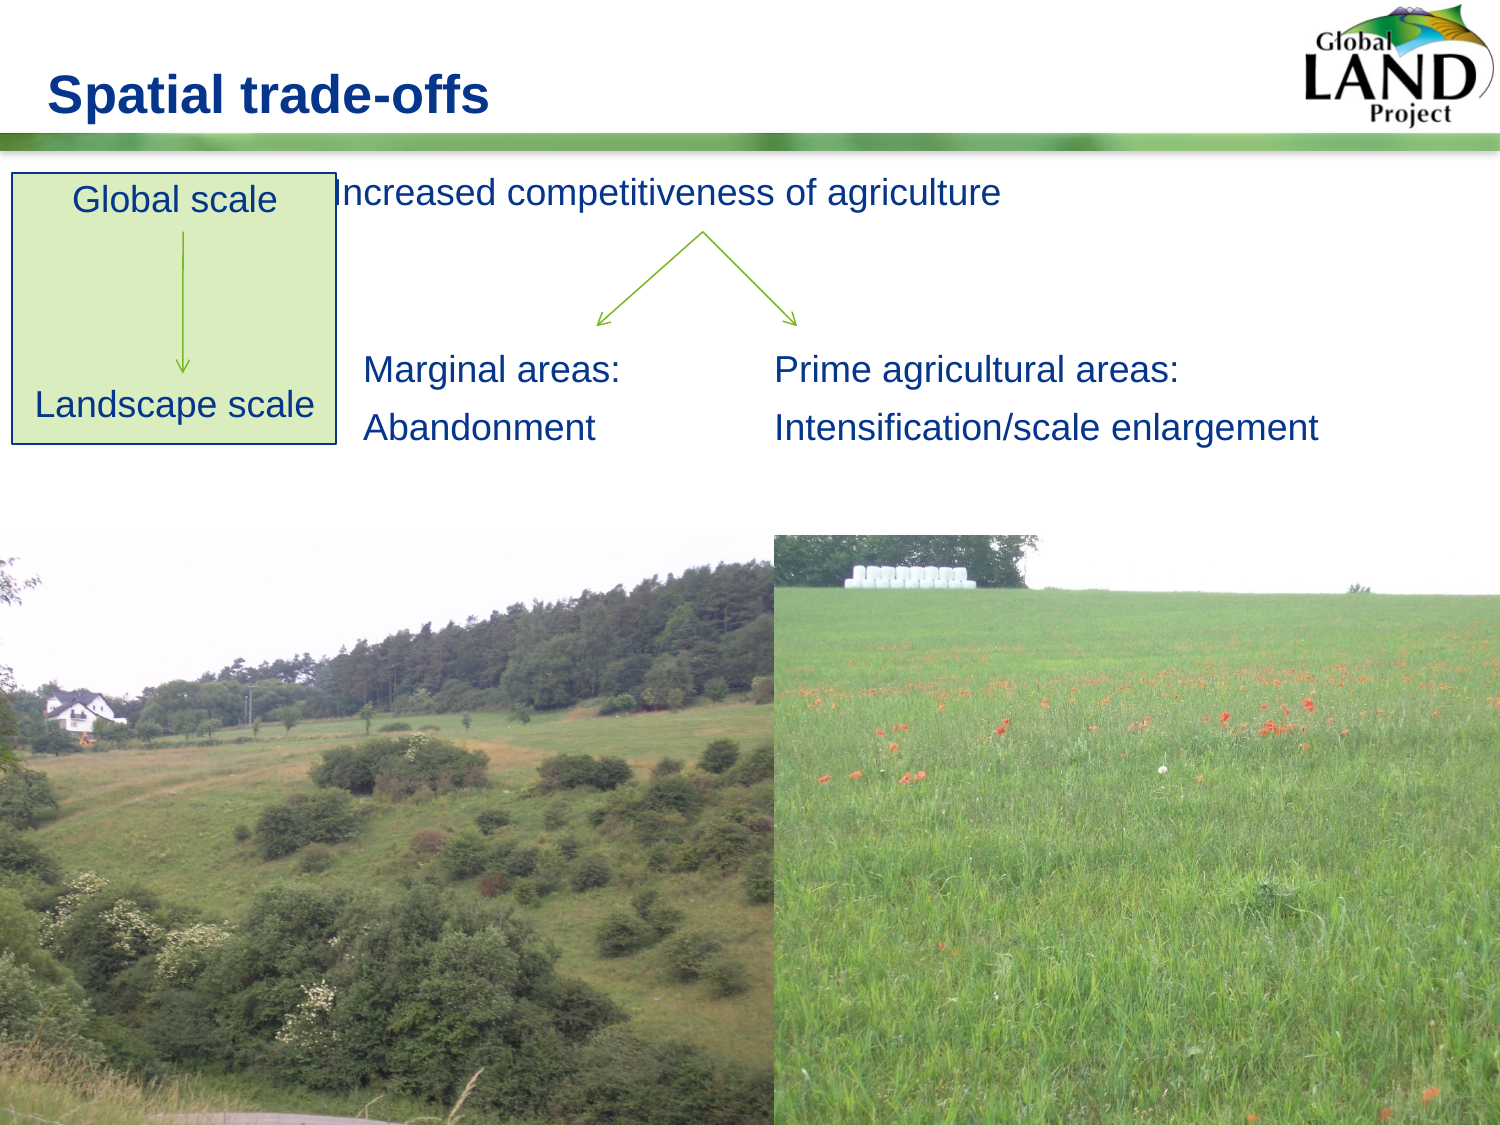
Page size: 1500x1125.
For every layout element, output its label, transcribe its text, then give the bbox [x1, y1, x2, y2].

picture [1304, 4, 1494, 129]
text_box [10, 433, 338, 446]
text_box Prime agricultural areas: Intensification/scale enlargement [759, 337, 1393, 456]
picture [0, 535, 1500, 1125]
text_box Increased competitiveness of agriculture [317, 160, 1076, 221]
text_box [596, 231, 704, 327]
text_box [704, 231, 798, 327]
text_box Marginal areas: Abandonment [348, 337, 695, 456]
title Spatial trade-offs [32, 14, 1300, 132]
text_box Global scale Landscape scale [0, 167, 360, 433]
